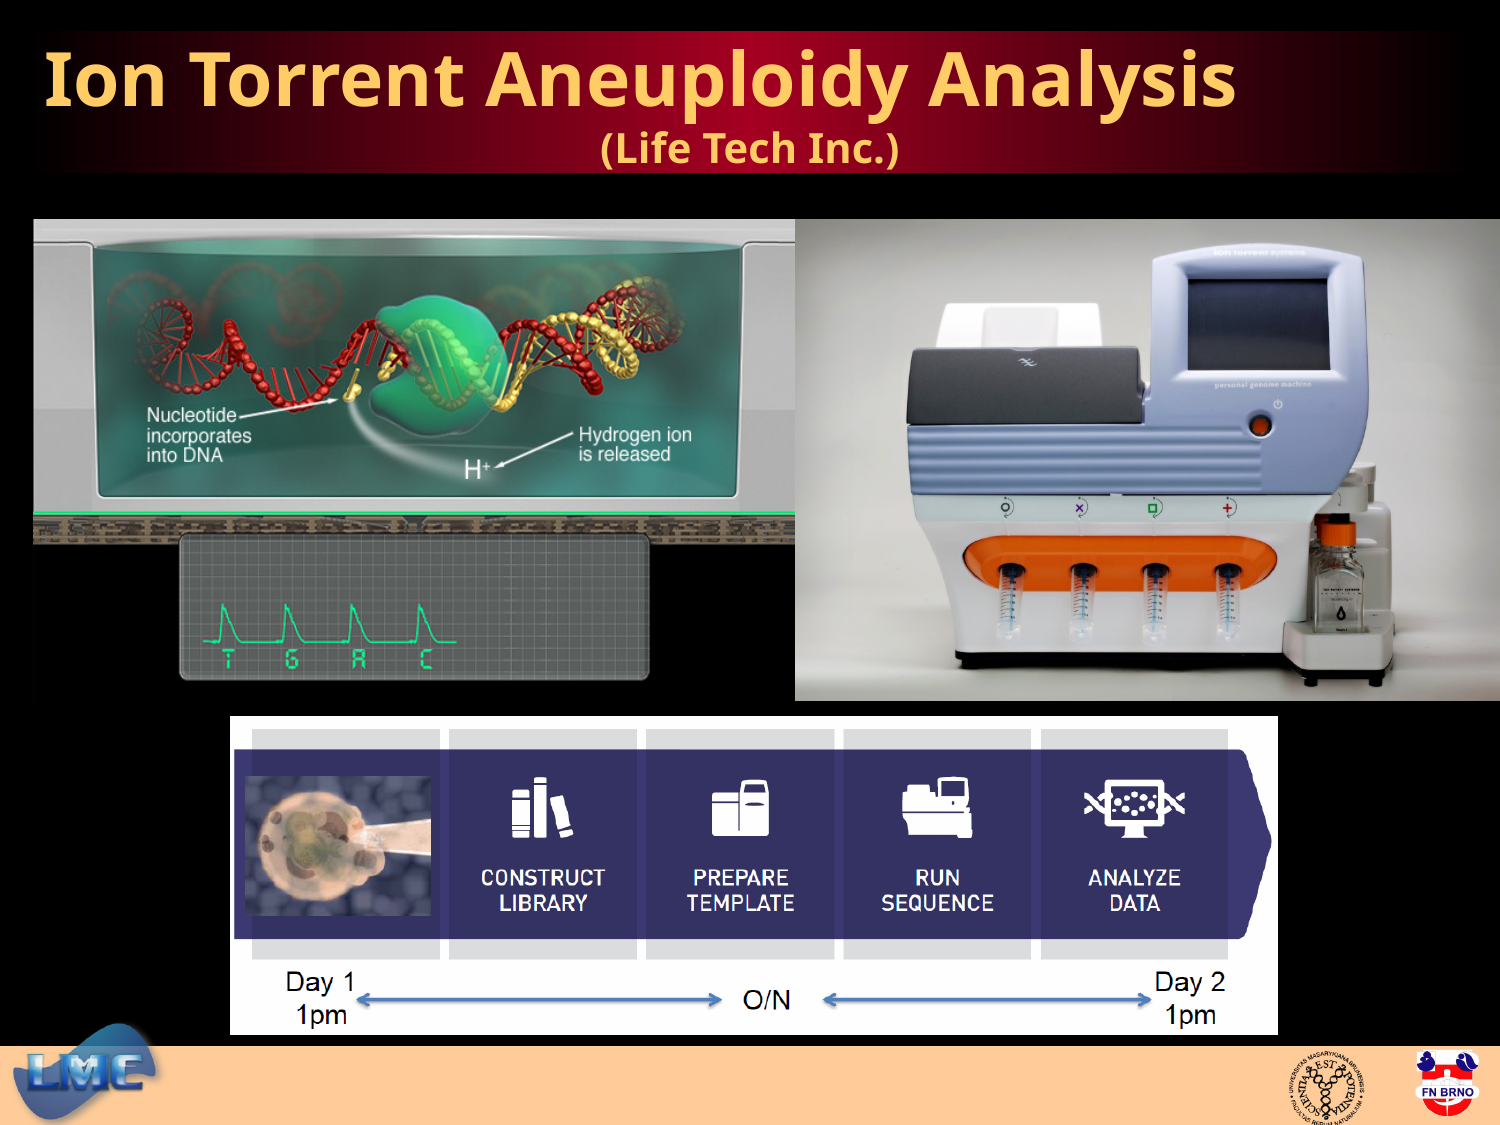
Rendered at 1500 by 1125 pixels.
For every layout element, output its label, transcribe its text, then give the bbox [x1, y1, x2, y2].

picture [33, 219, 1500, 705]
picture [1281, 1046, 1373, 1125]
picture [229, 715, 1278, 1036]
text_box Ion Torrent Aneuploidy Analysis (Life Tech Inc.) [29, 31, 1471, 173]
picture [1411, 1046, 1483, 1123]
picture [5, 1015, 171, 1125]
